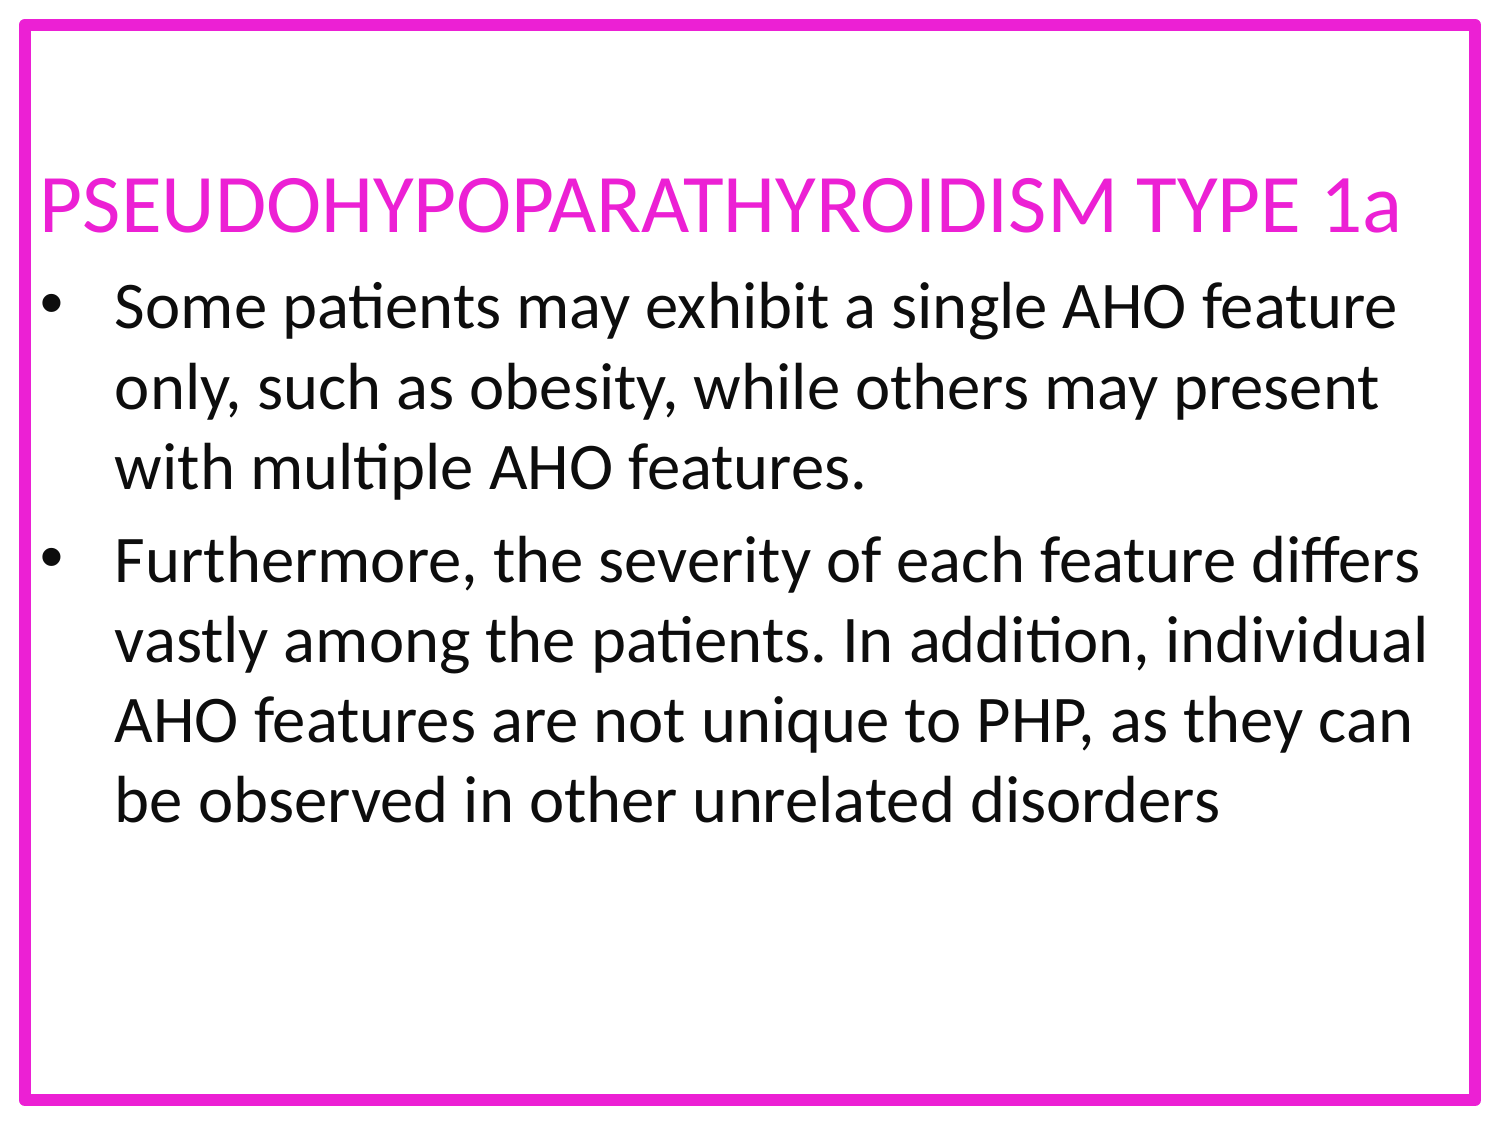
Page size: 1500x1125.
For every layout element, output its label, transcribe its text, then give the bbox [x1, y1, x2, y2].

subtitle PSEUDOHYPOPARATHYROIDISM TYPE 1a Some patients may exhibit a single AHO feature only, such as obesity, while others may present with multiple AHO features. Furthermore, the severity of each feature differs vastly among the patients. In addition, individual AHO features are not unique to PHP, as they can be observed in other unrelated disorders [24, 24, 1475, 1100]
